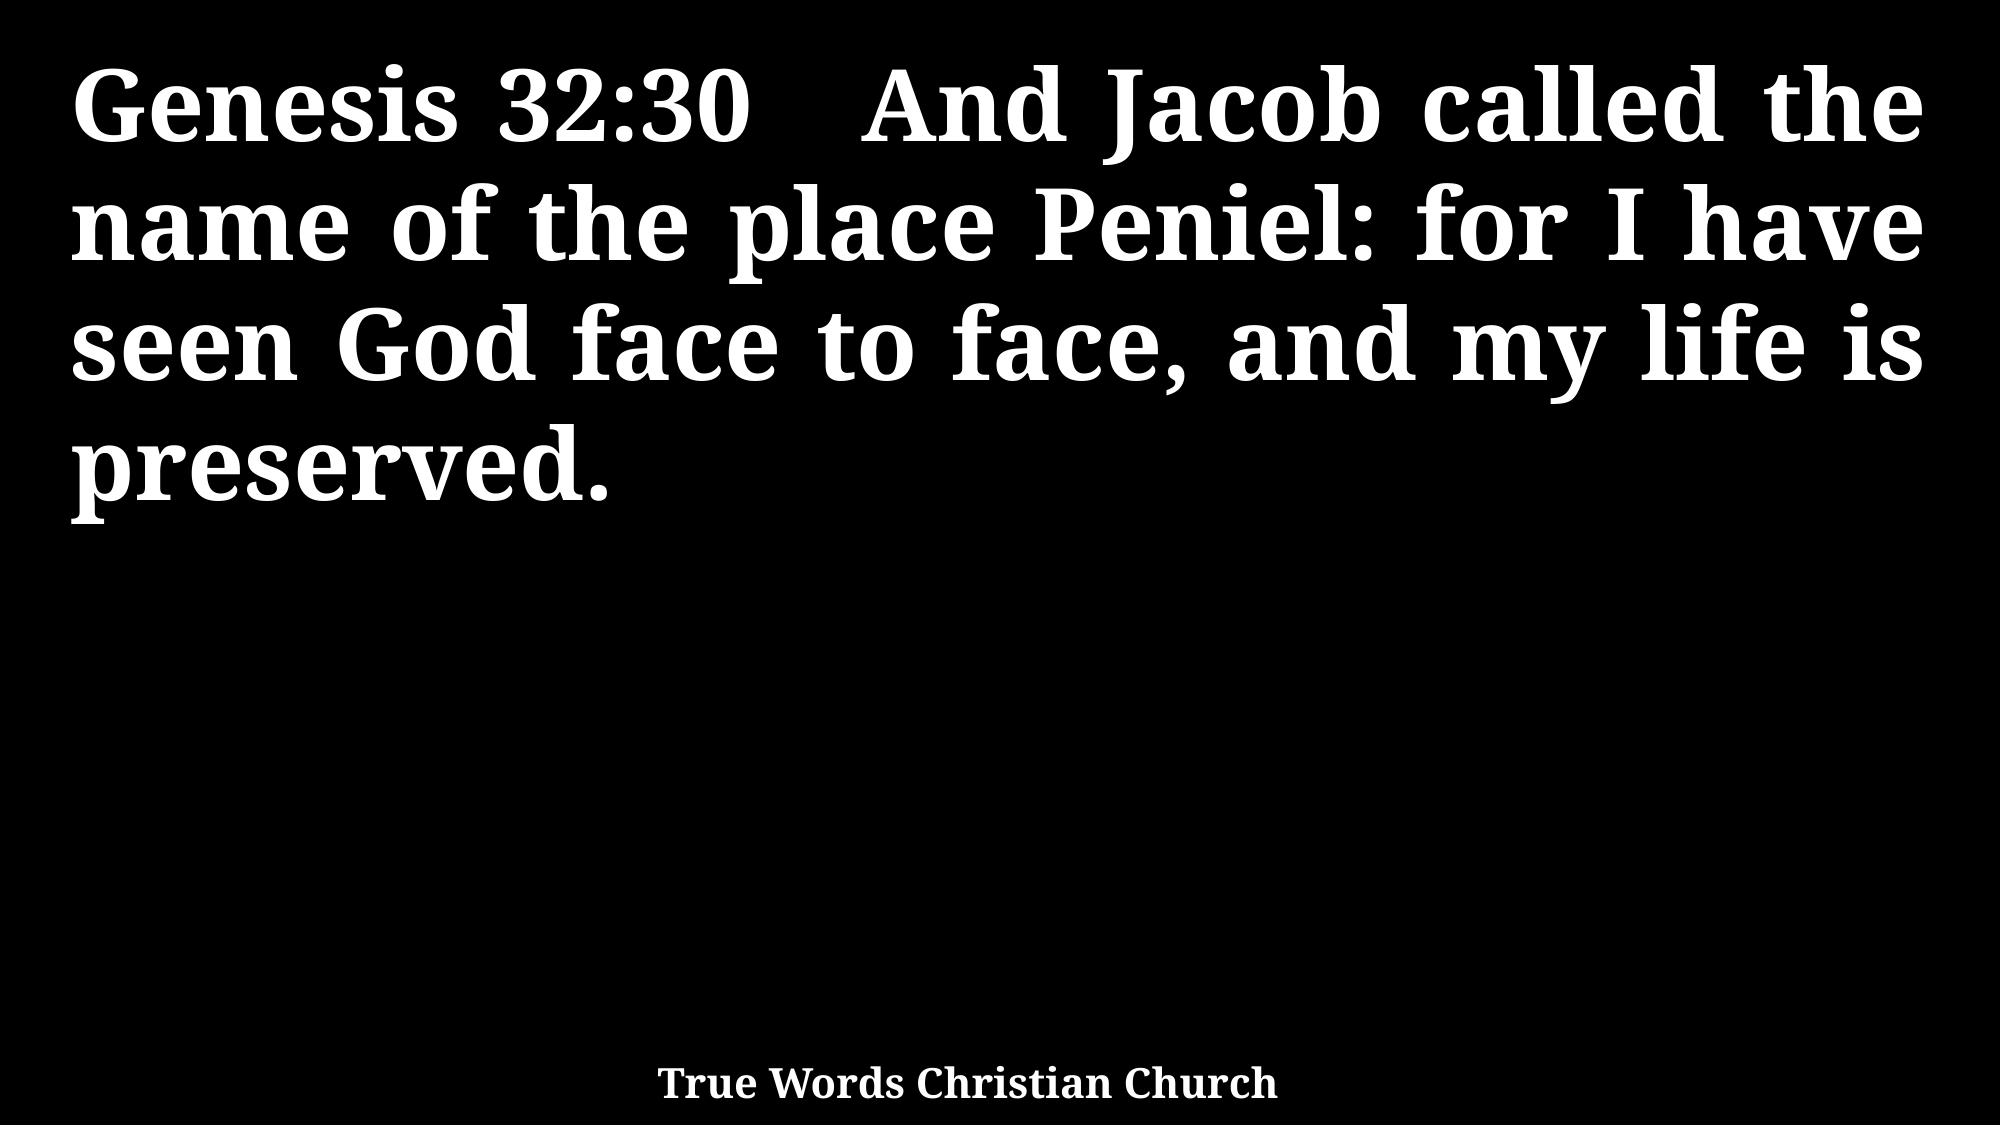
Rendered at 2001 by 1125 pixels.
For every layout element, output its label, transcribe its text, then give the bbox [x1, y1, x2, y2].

text_box Genesis 32:30 And Jacob called the name of the place Peniel: for I have seen God face to face, and my life is preserved. [55, 33, 1944, 529]
text_box True Words Christian Church [642, 1049, 1294, 1114]
